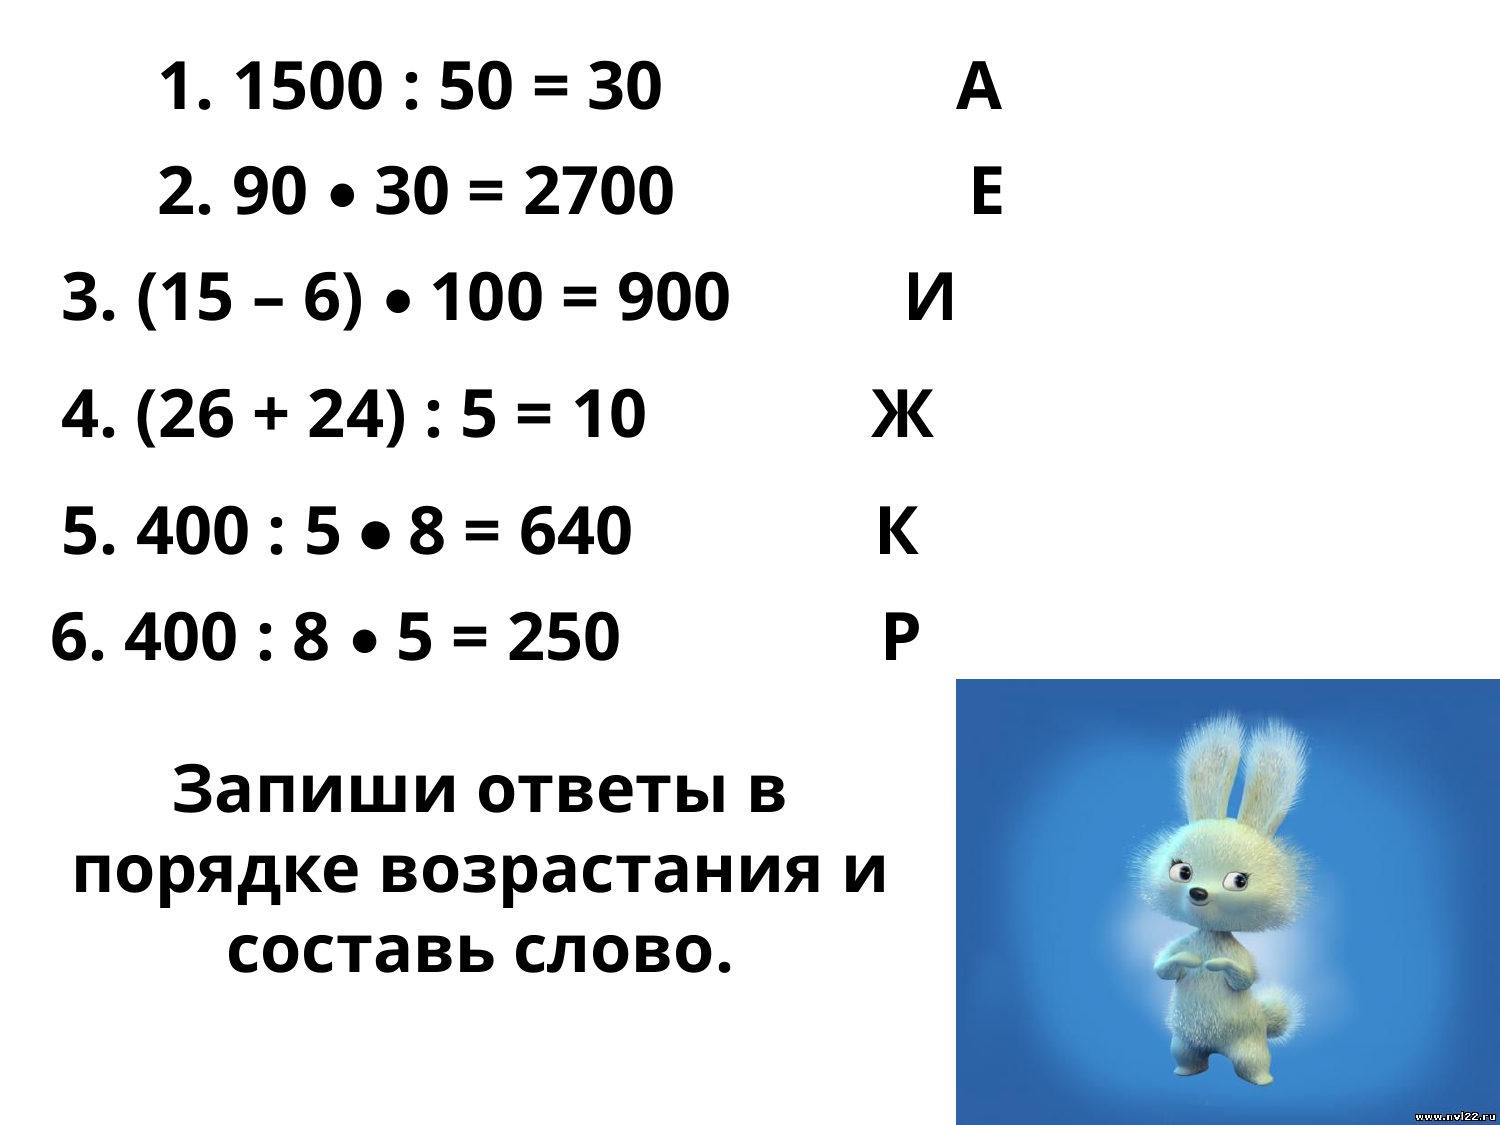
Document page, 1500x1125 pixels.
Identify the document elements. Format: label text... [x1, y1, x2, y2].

text_box Запиши ответы в порядке возрастания и составь слово. [46, 738, 914, 993]
text_box 3. (15 – 6) • 100 = 900 И [46, 246, 1372, 341]
text_box 5. 400 : 5 • 8 = 640 К [46, 480, 1395, 656]
text_box 2. 90 • 30 = 2700 Е [142, 140, 1023, 236]
text_box 4. (26 + 24) : 5 = 10 Ж [46, 363, 1360, 458]
picture [956, 679, 1500, 1125]
text_box 6. 400 : 8 • 5 = 250 Р [35, 585, 1184, 761]
text_box 1. 1500 : 50 = 30 А [143, 35, 1019, 130]
